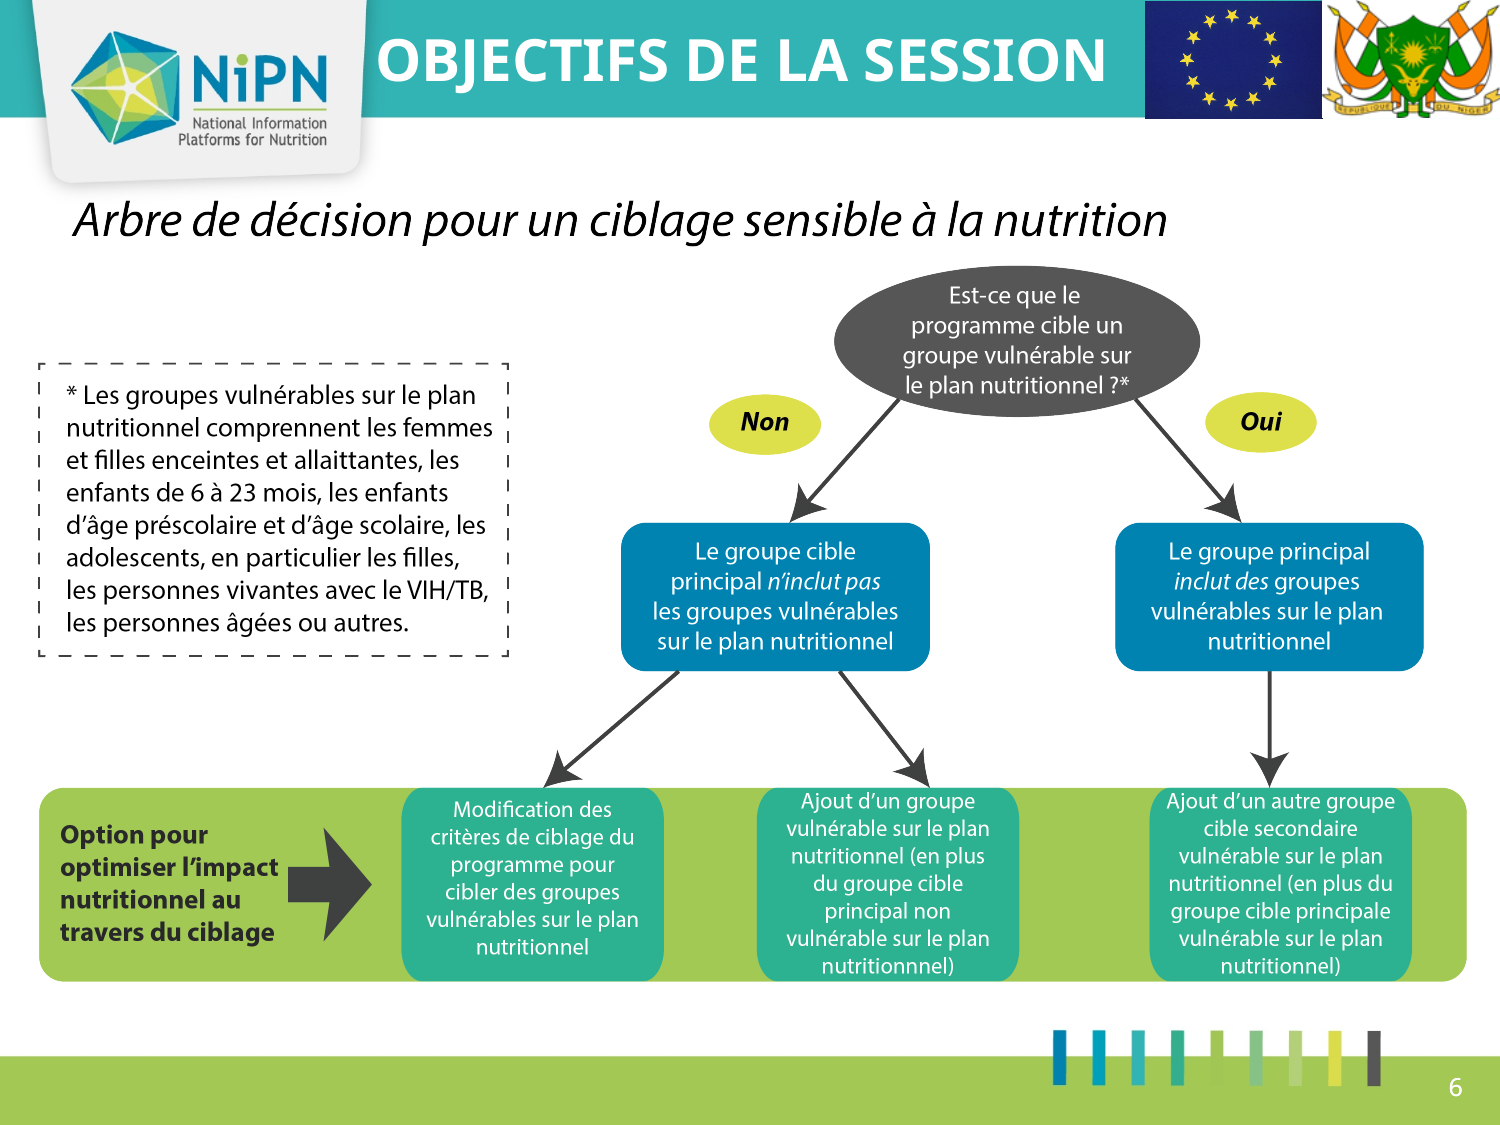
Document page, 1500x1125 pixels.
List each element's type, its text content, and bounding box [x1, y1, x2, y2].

text_box 6 [1375, 1058, 1478, 1119]
text_box Objectifs de la session [360, 15, 1140, 100]
picture [0, 0, 1500, 1125]
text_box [1145, 0, 1500, 119]
